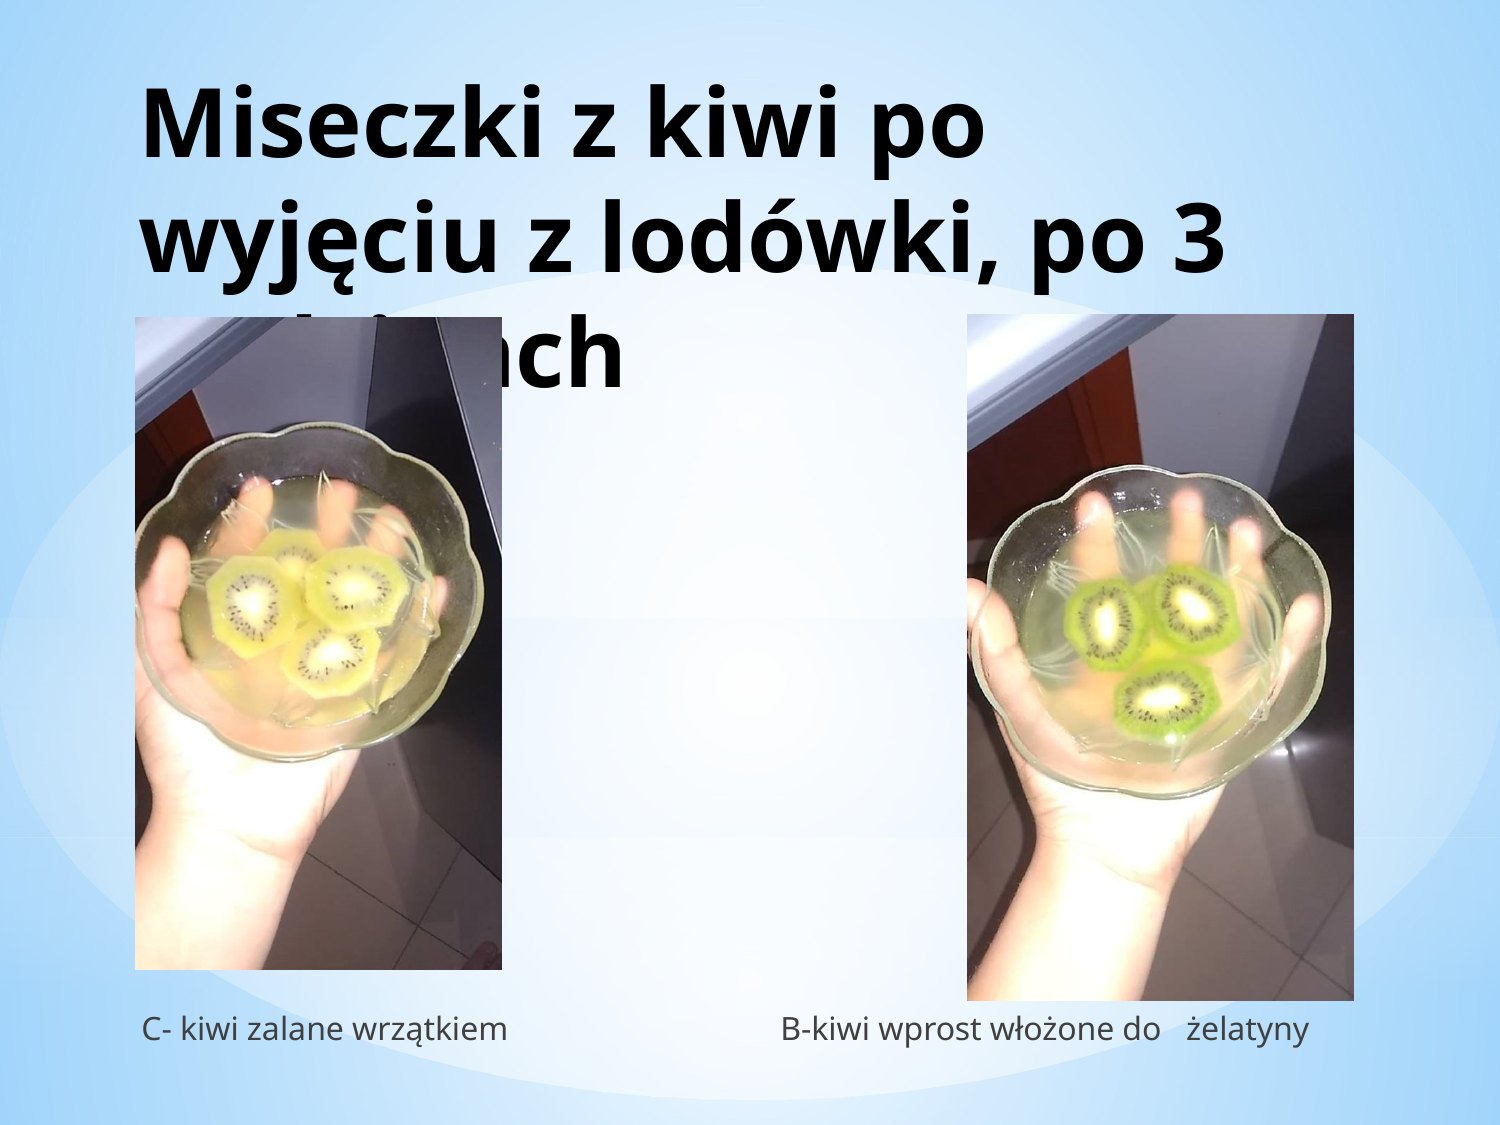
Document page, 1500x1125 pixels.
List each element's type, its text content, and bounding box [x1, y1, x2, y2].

picture [134, 317, 503, 971]
list C- kiwi zalane wrzątkiem B-kiwi wprost włożone do żelatyny [112, 1000, 1326, 1086]
title Miseczki z kiwi po wyjęciu z lodówki, po 3 godzinach [123, 54, 1346, 290]
picture [966, 314, 1354, 1001]
